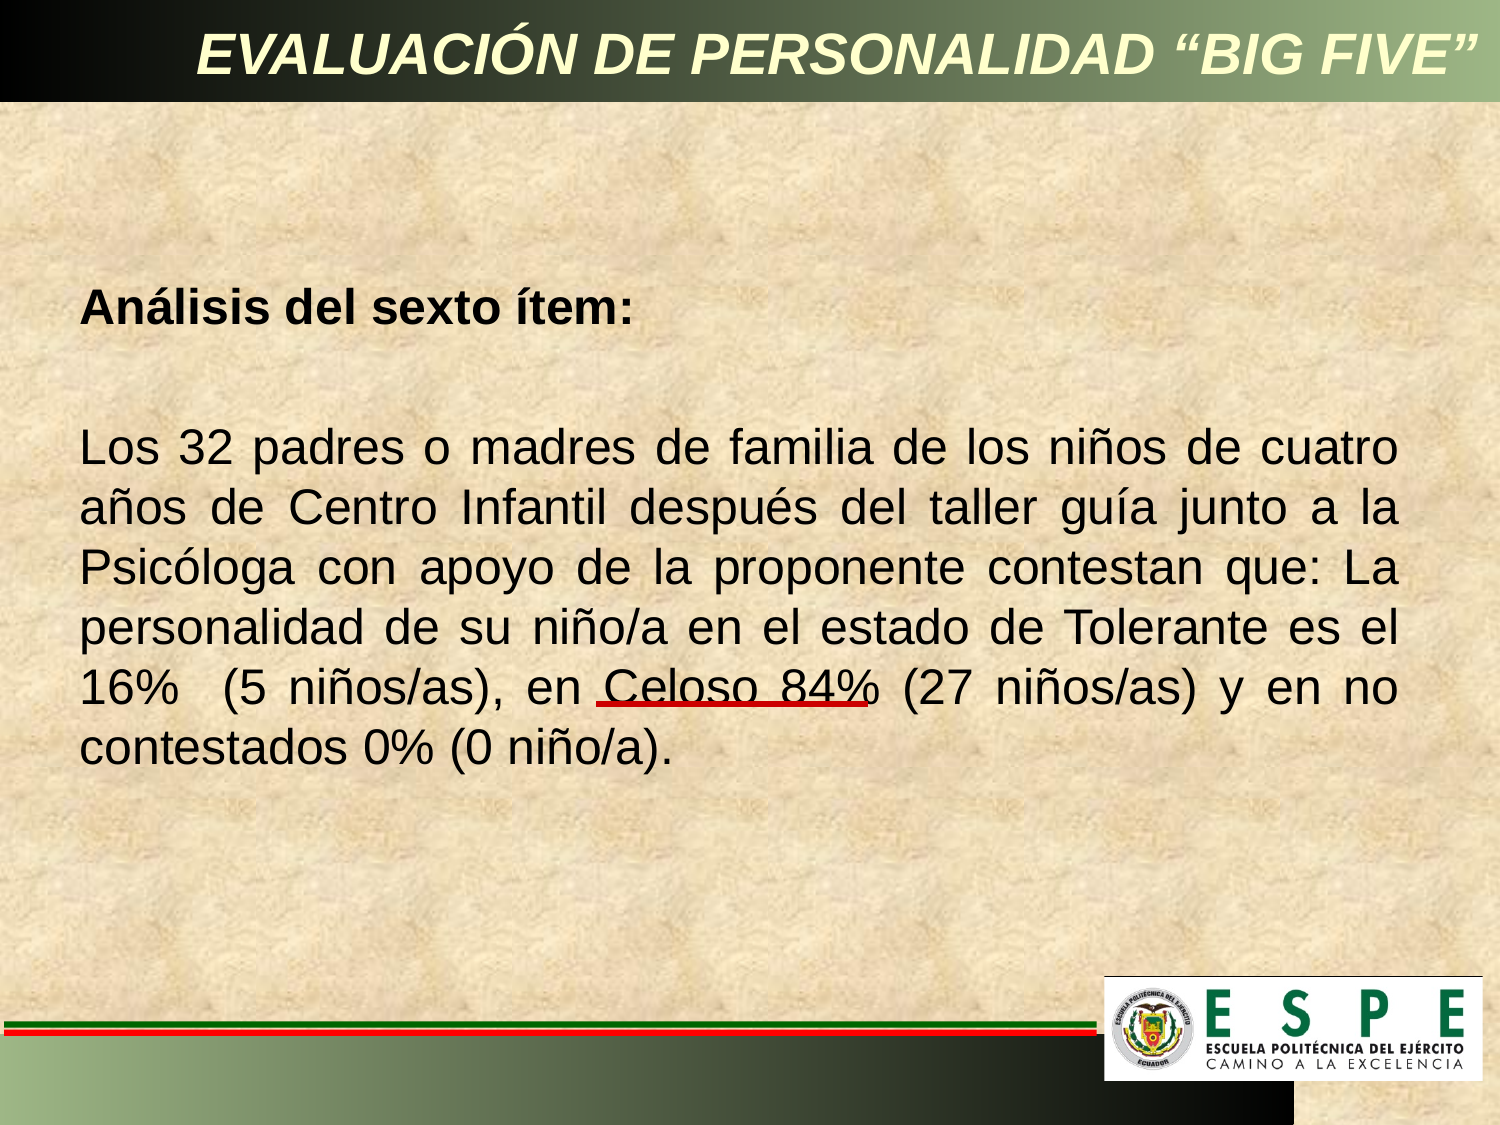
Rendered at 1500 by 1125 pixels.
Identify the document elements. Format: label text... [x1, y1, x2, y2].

title EVALUACIÓN DE PERSONALIDAD “BIG FIVE” [0, 8, 1495, 197]
picture [0, 102, 1500, 1125]
list Análisis del sexto ítem: Los 32 padres o madres de familia de los niños de cuatro años de Centro Infantil después del taller guía junto a la Psicóloga con apoyo de la proponente contestan que: La personalidad de su niño/a en el estado de Tolerante es el 16% (5 niños/as), en Celoso 84% (27 niños/as) y en no contestados 0% (0 niño/a). [64, 267, 1415, 1010]
